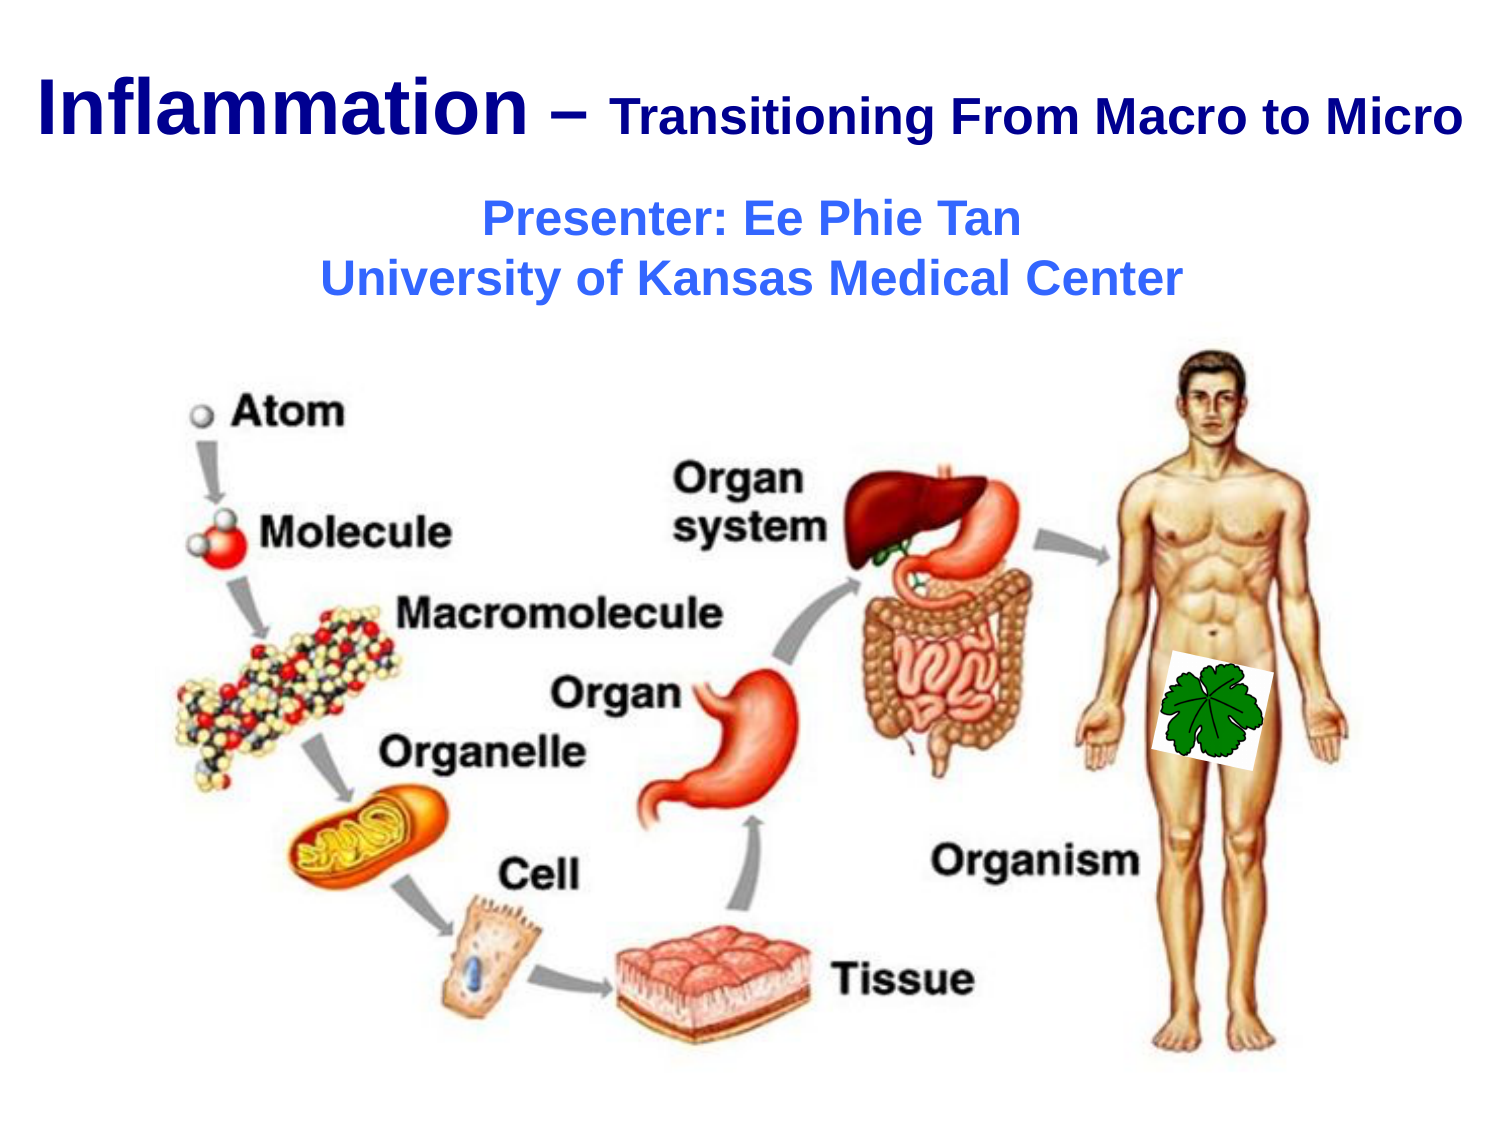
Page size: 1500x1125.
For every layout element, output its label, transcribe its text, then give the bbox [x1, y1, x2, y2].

text_box Presenter: Ee Phie Tan University of Kansas Medical Center [232, 152, 1272, 319]
text_box Inflammation – Transitioning From Macro to Micro [5, 9, 1497, 197]
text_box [154, 320, 1364, 1125]
